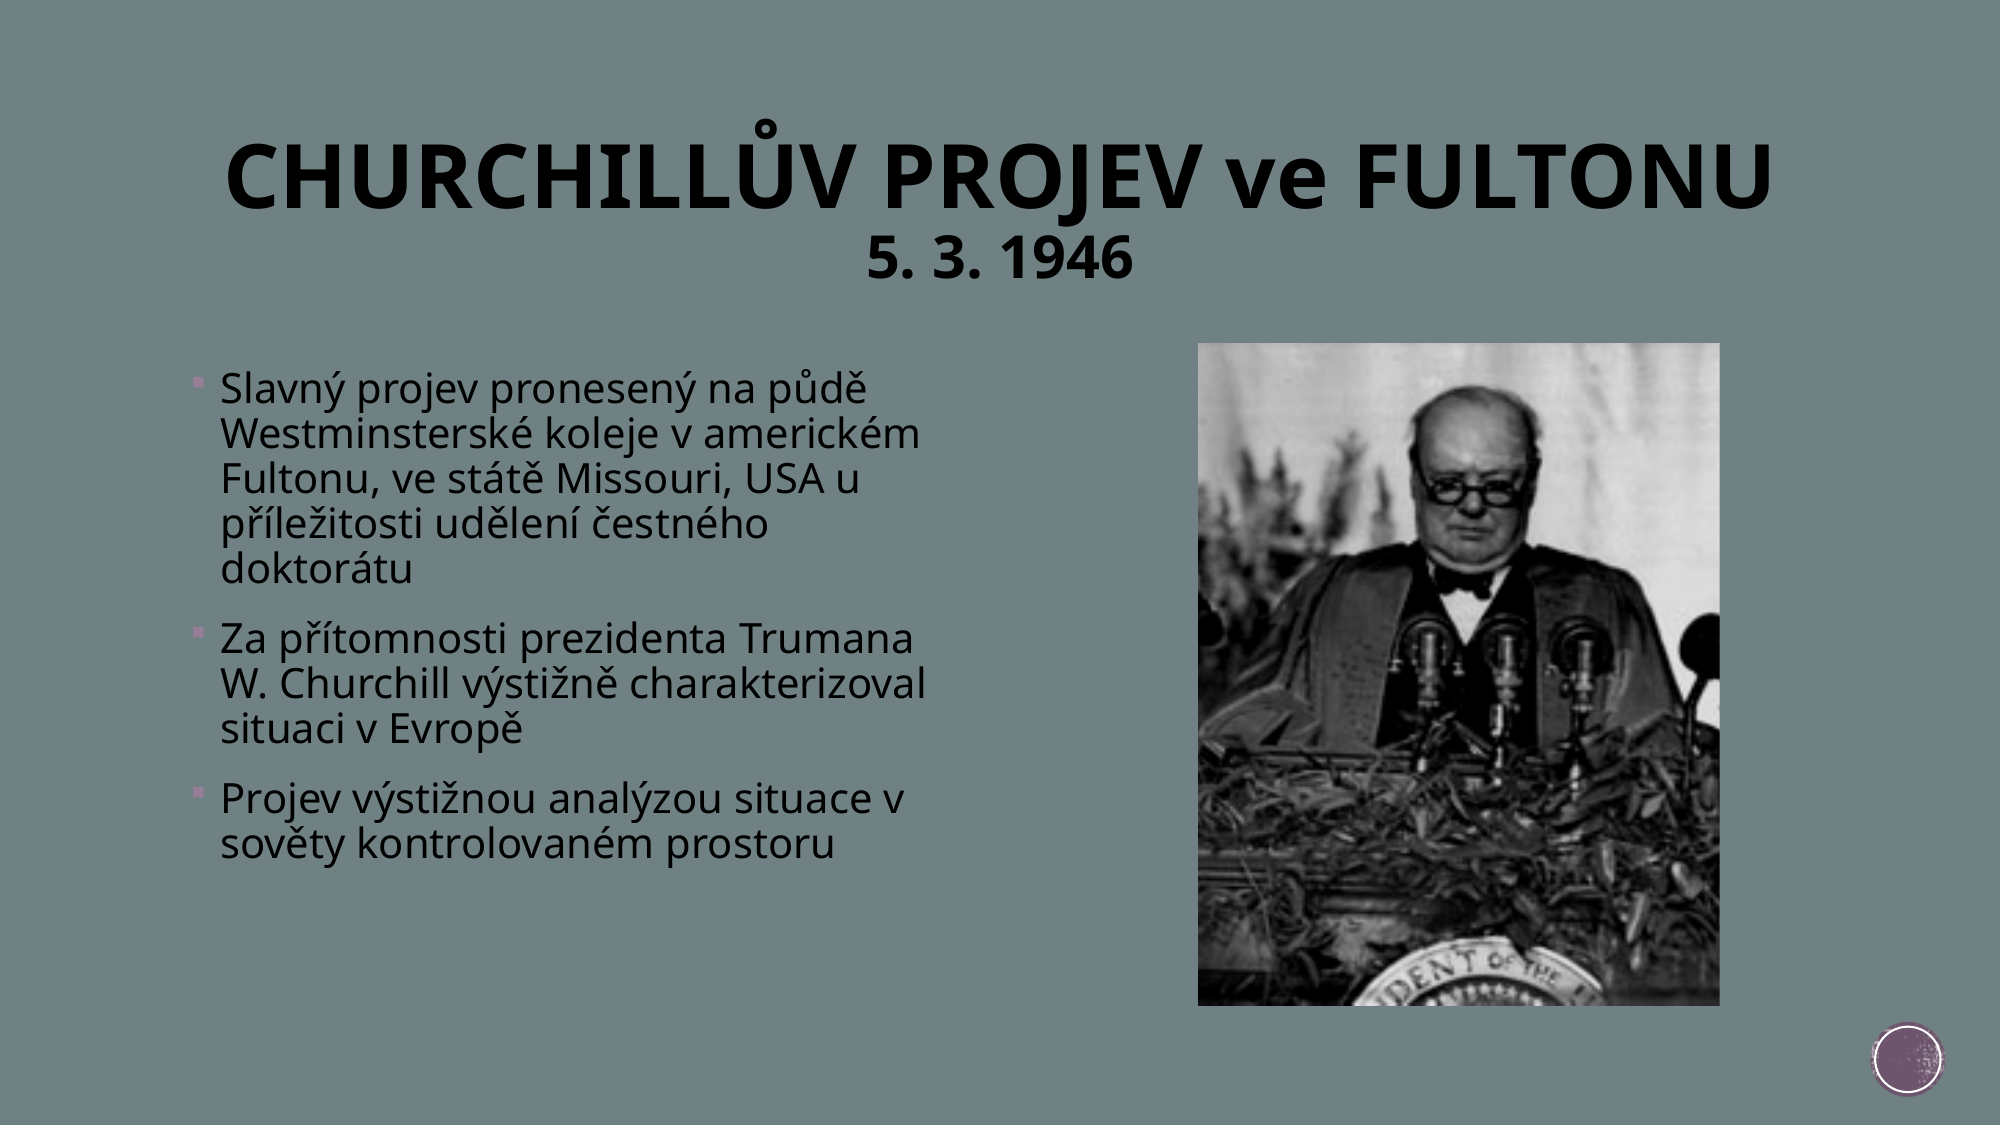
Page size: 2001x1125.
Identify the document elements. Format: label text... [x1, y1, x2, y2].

title CHURCHILLŮV PROJEV ve FULTONU 5. 3. 1946 [175, 79, 1826, 344]
list Slavný projev pronesený na půdě Westminsterské koleje v americkém Fultonu, ve státě Missouri, USA u příležitosti udělení čestného doktorátu Za přítomnosti prezidenta Trumana W. Churchill výstižně charakterizoval situaci v Evropě Projev výstižnou analýzou situace v sověty kontrolovaném prostoru [175, 360, 956, 1013]
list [1201, 346, 1718, 1004]
